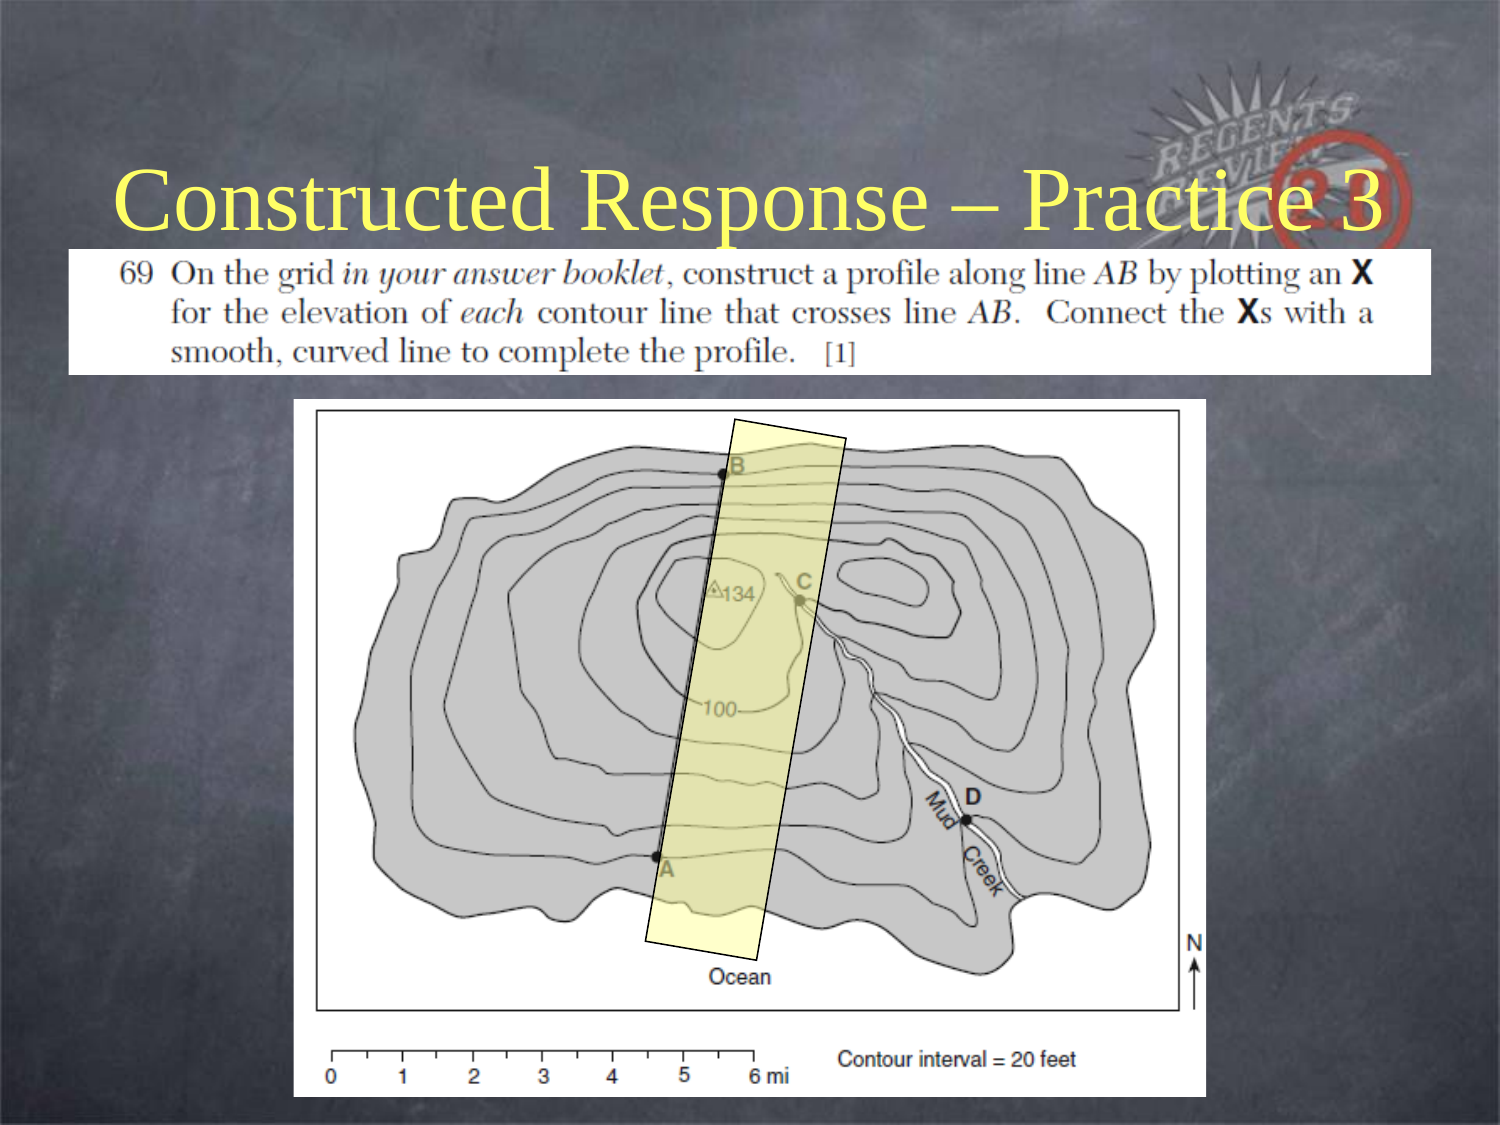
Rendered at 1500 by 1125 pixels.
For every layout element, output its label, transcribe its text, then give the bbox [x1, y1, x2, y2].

title Constructed Response – Practice 3 [62, 99, 1438, 288]
picture [0, 0, 1500, 1125]
